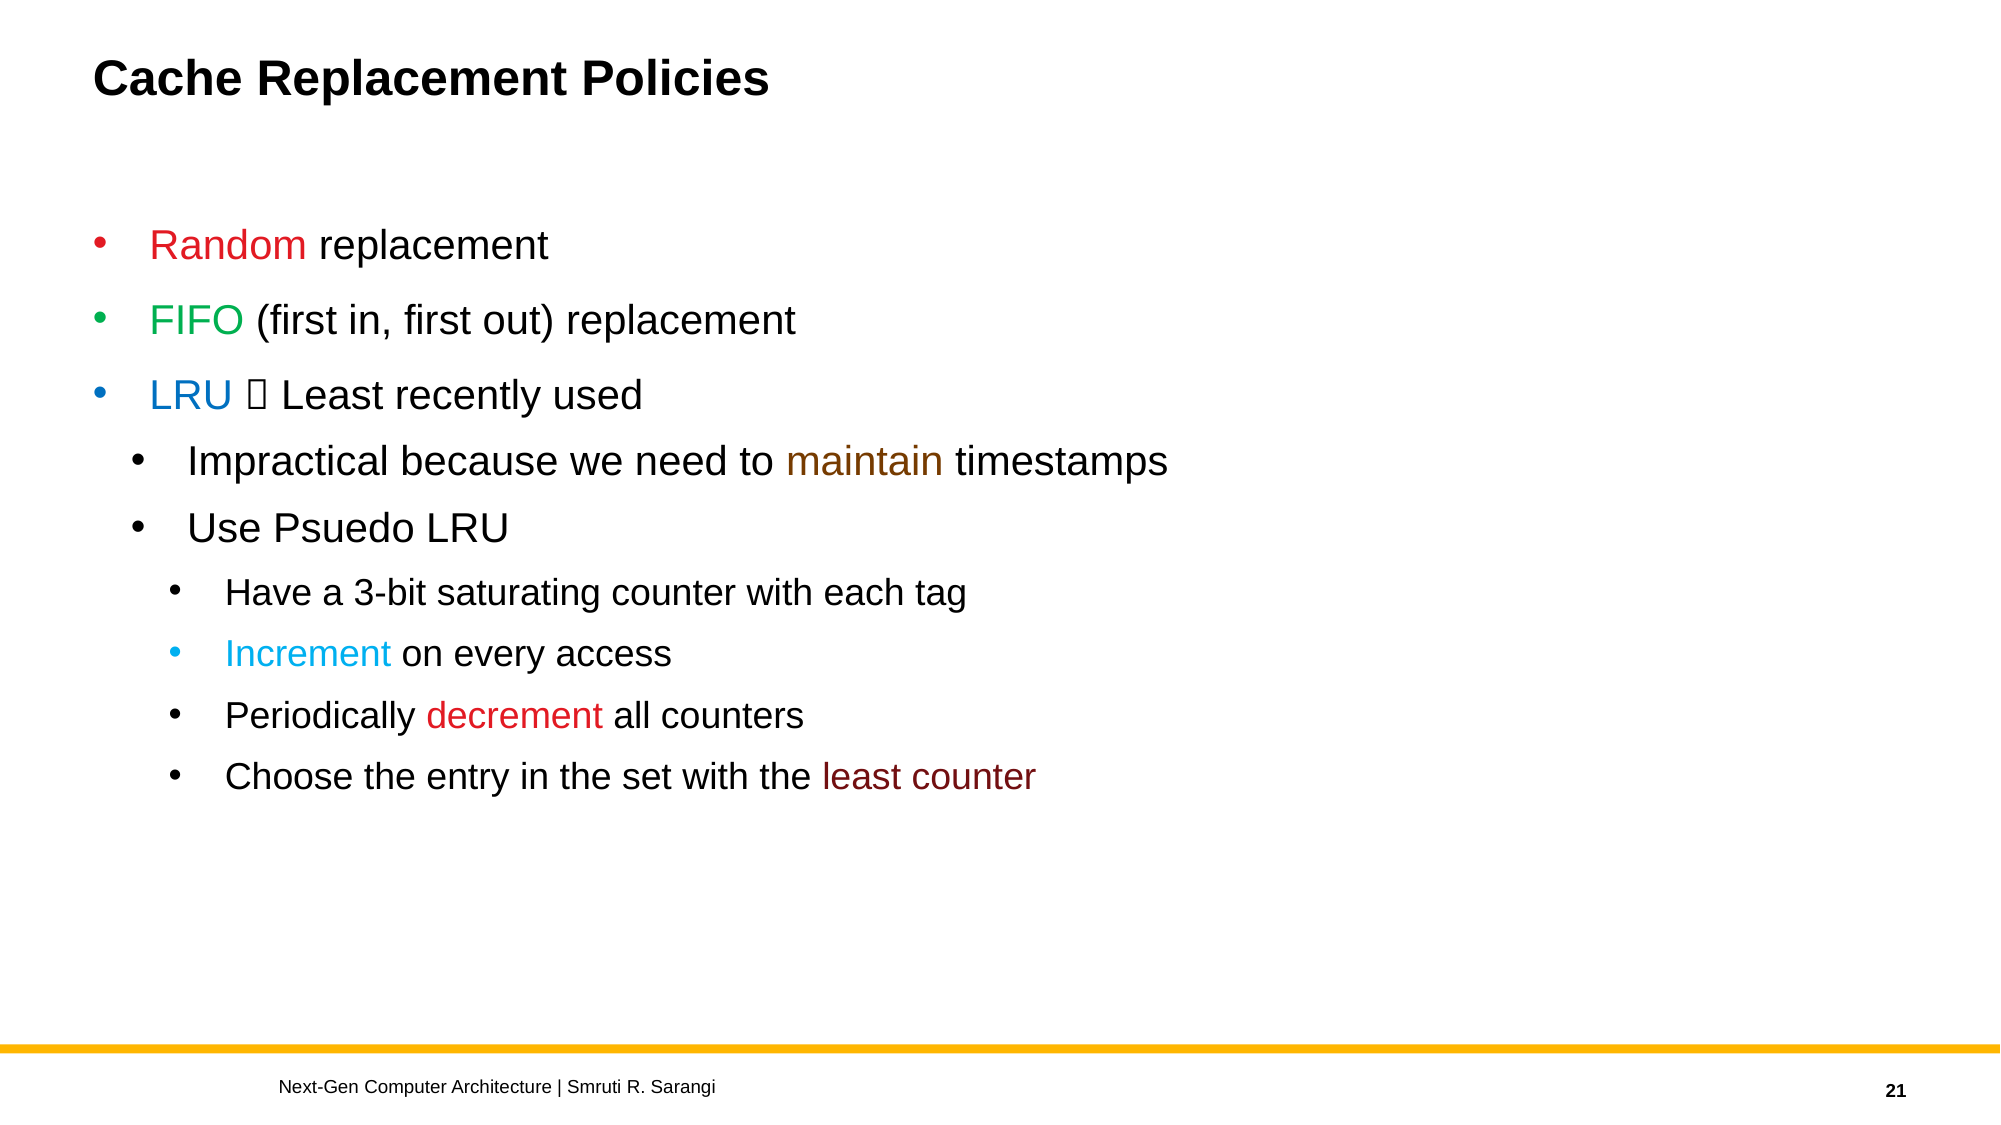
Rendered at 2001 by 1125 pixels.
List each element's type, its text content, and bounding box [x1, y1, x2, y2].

title Cache Replacement Policies [78, 45, 1578, 180]
slide_number 21 [1711, 1071, 1922, 1109]
list Random replacement FIFO (first in, first out) replacement LRU  Least recently used Impractical because we need to maintain timestamps Use Psuedo LRU Have a 3-bit saturating counter with each tag Increment on every access Periodically decrement all counters Choose the entry in the set with the least counter [78, 210, 1578, 924]
footer Next-Gen Computer Architecture | Smruti R. Sarangi [263, 1067, 1464, 1105]
